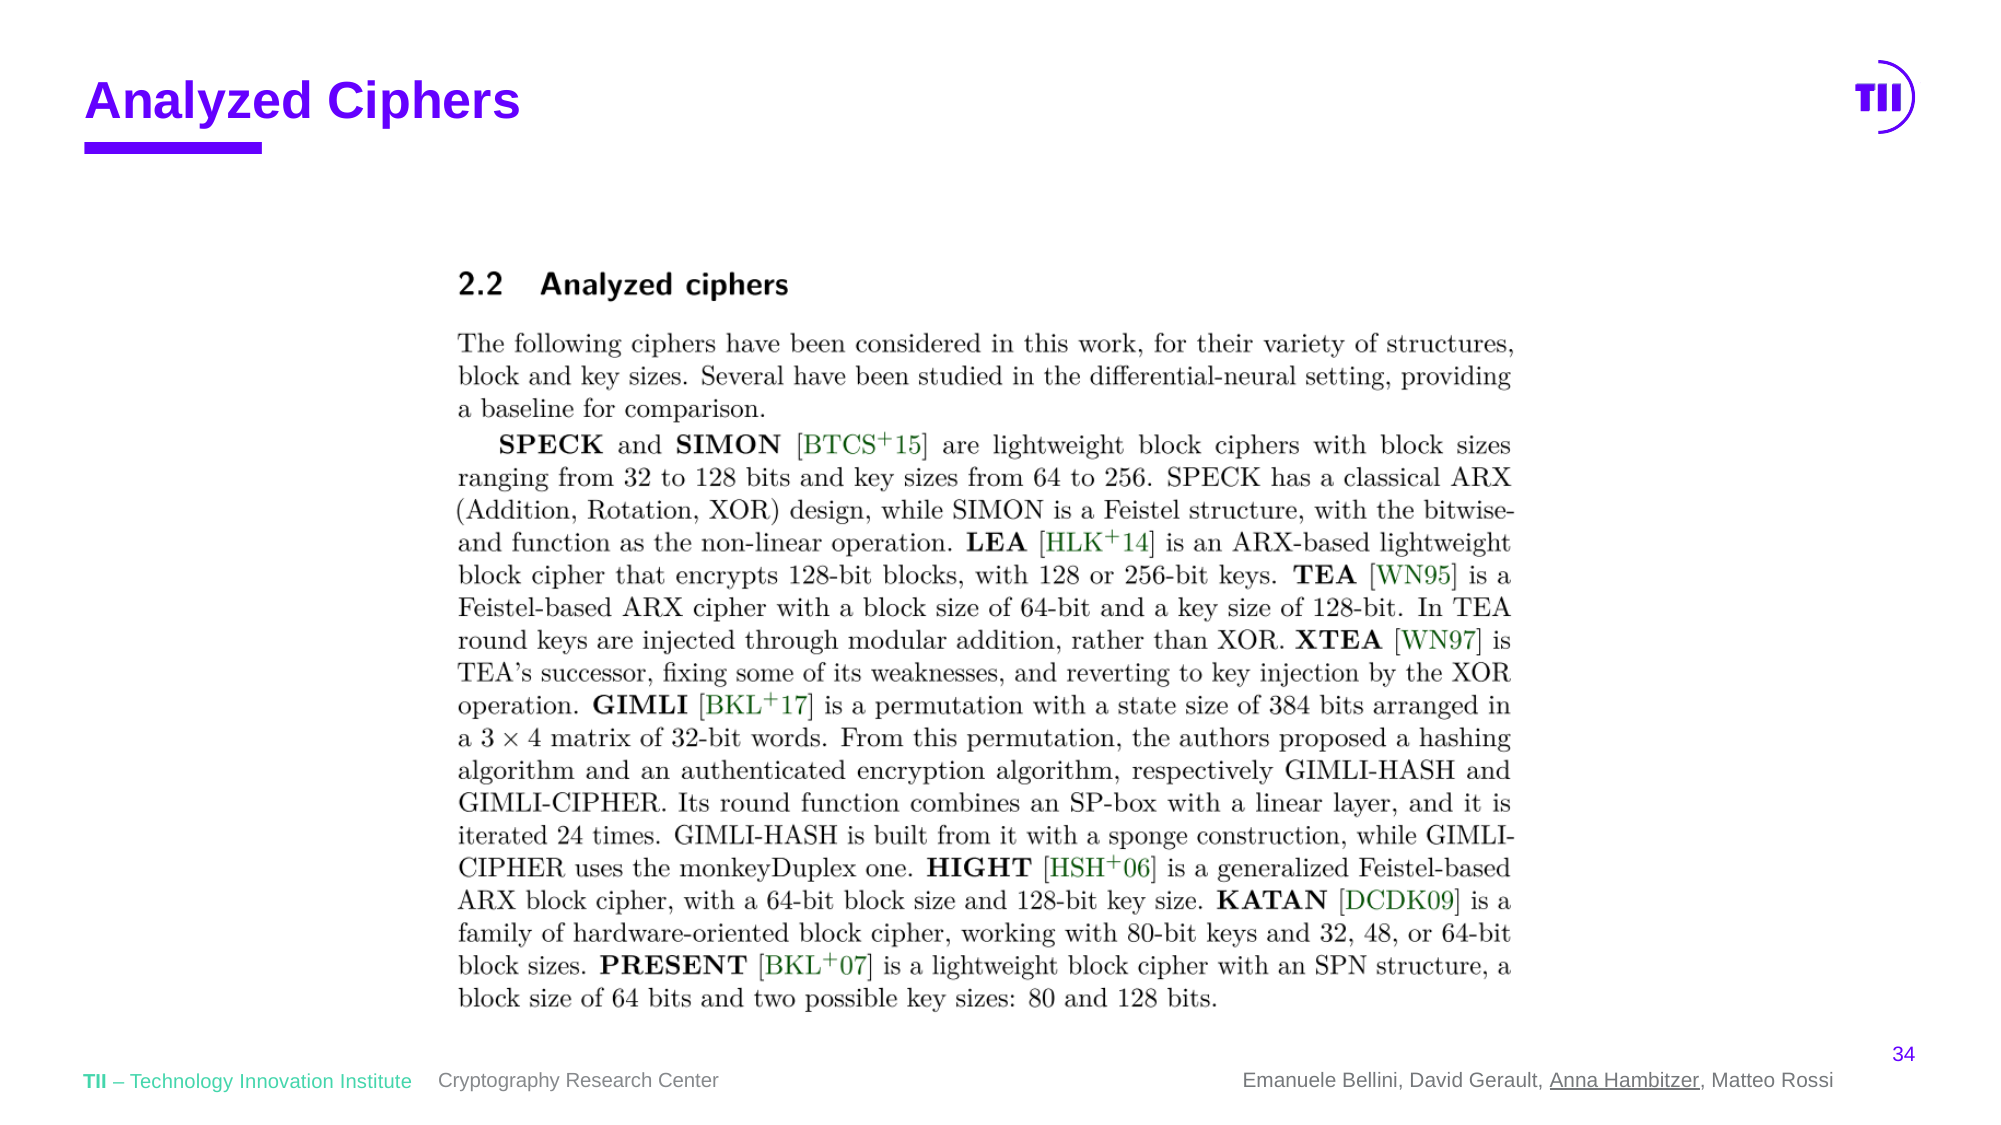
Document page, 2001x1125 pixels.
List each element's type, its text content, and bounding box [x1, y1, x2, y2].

title Analyzed Ciphers [84, 74, 1518, 124]
picture [438, 254, 1535, 1035]
picture [1855, 60, 1921, 134]
slide_number 34 [1850, 1041, 1916, 1066]
